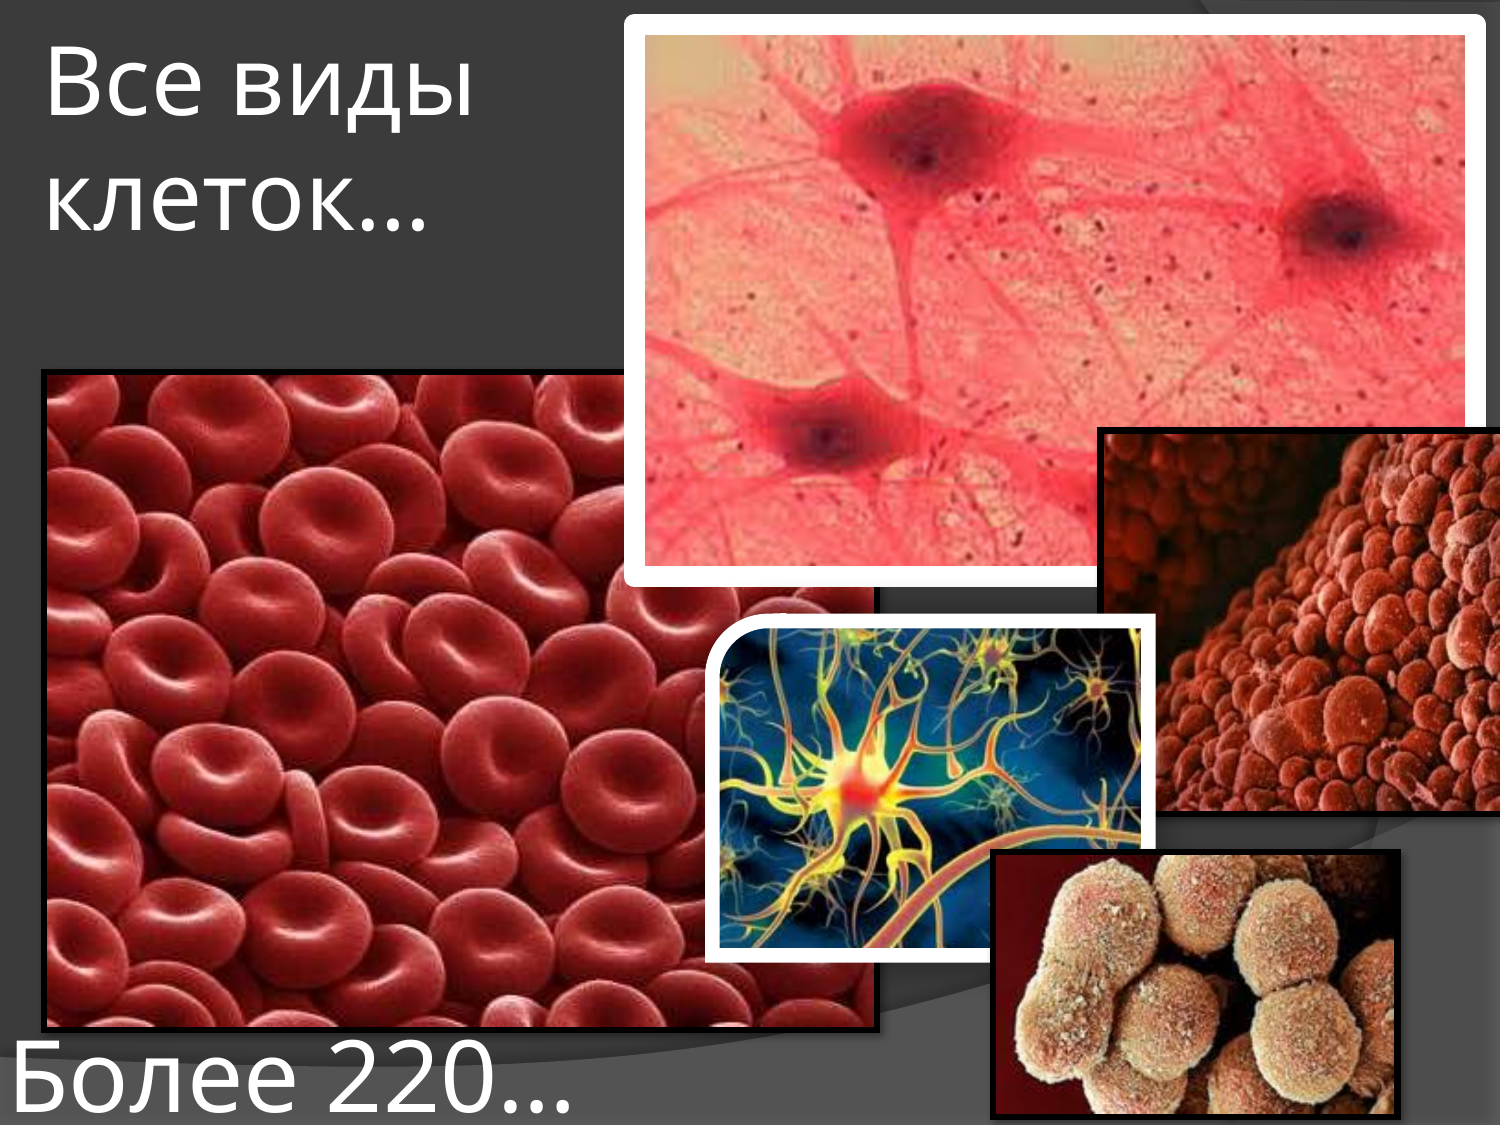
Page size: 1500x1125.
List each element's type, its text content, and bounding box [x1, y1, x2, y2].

picture [995, 855, 1395, 1114]
text_box Более 220… [0, 984, 1226, 1125]
picture [644, 34, 1466, 567]
picture [1103, 433, 1500, 812]
picture [46, 374, 875, 1028]
picture [712, 620, 1149, 956]
title Все виды клеток… [35, 0, 1261, 317]
